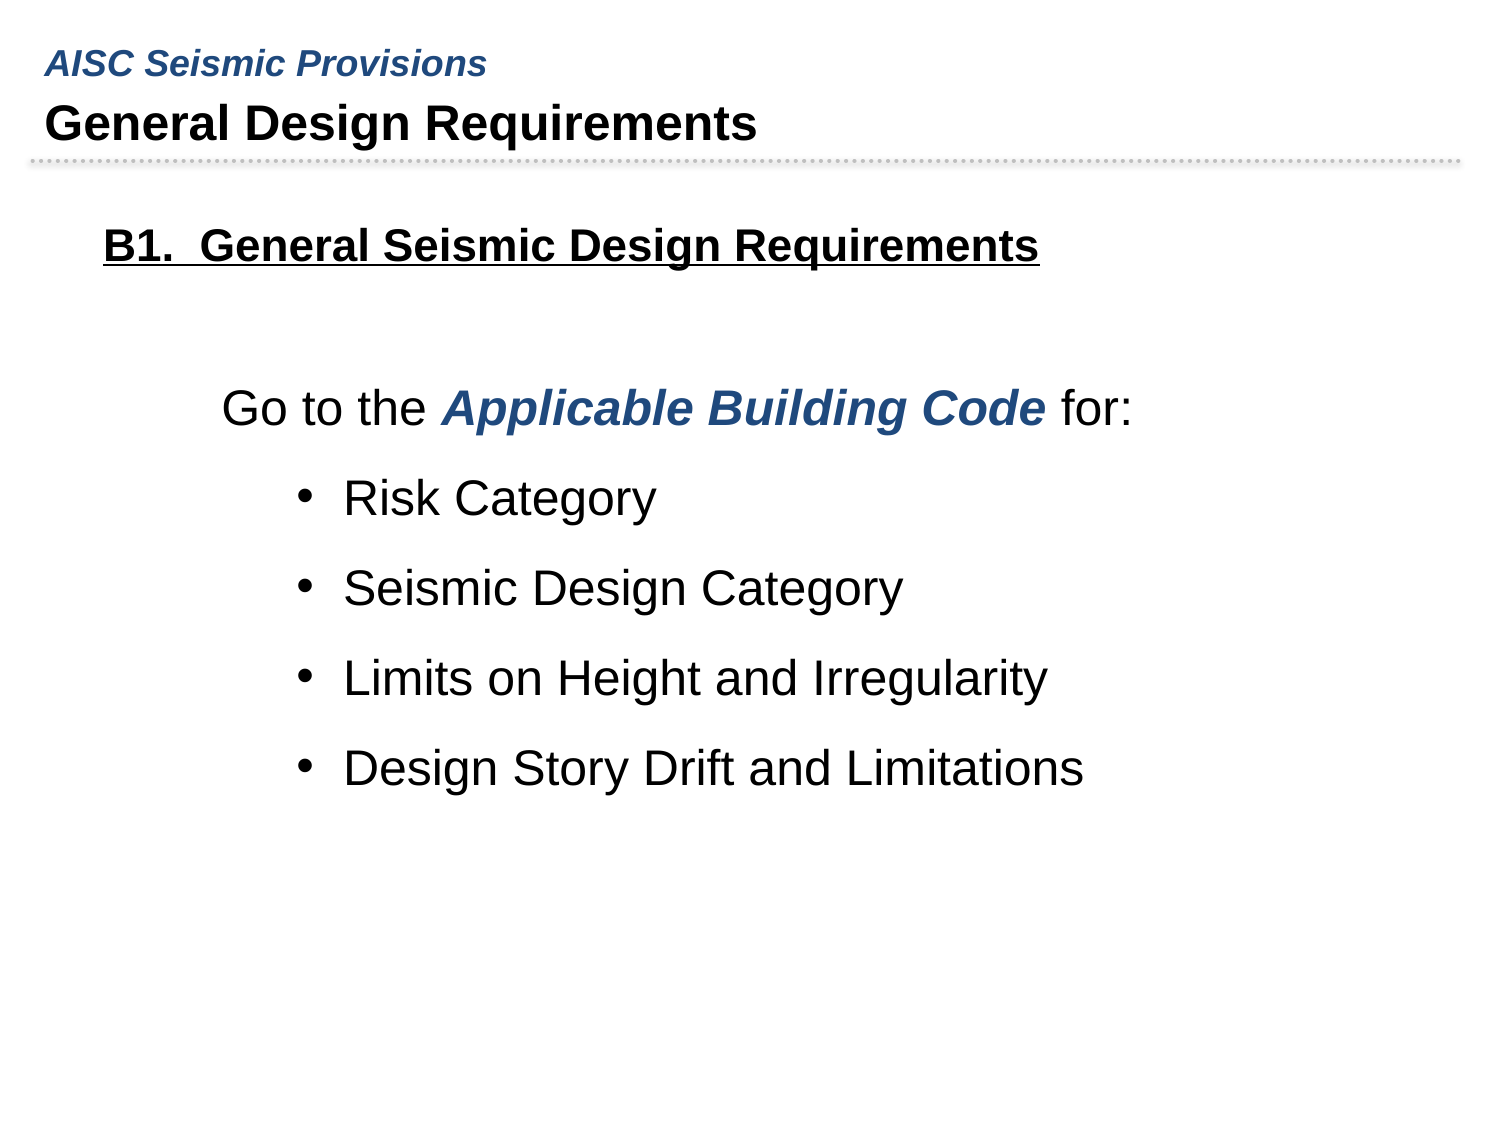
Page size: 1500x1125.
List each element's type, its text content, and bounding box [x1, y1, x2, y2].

text_box Go to the Applicable Building Code for: Risk Category Seismic Design Category Limits on Height and Irregularity Design Story Drift and Limitations [206, 338, 1317, 893]
list AISC Seismic Provisions [29, 30, 1377, 79]
list General Design Requirements [29, 82, 1377, 150]
text_box B1. General Seismic Design Requirements [88, 208, 1119, 278]
